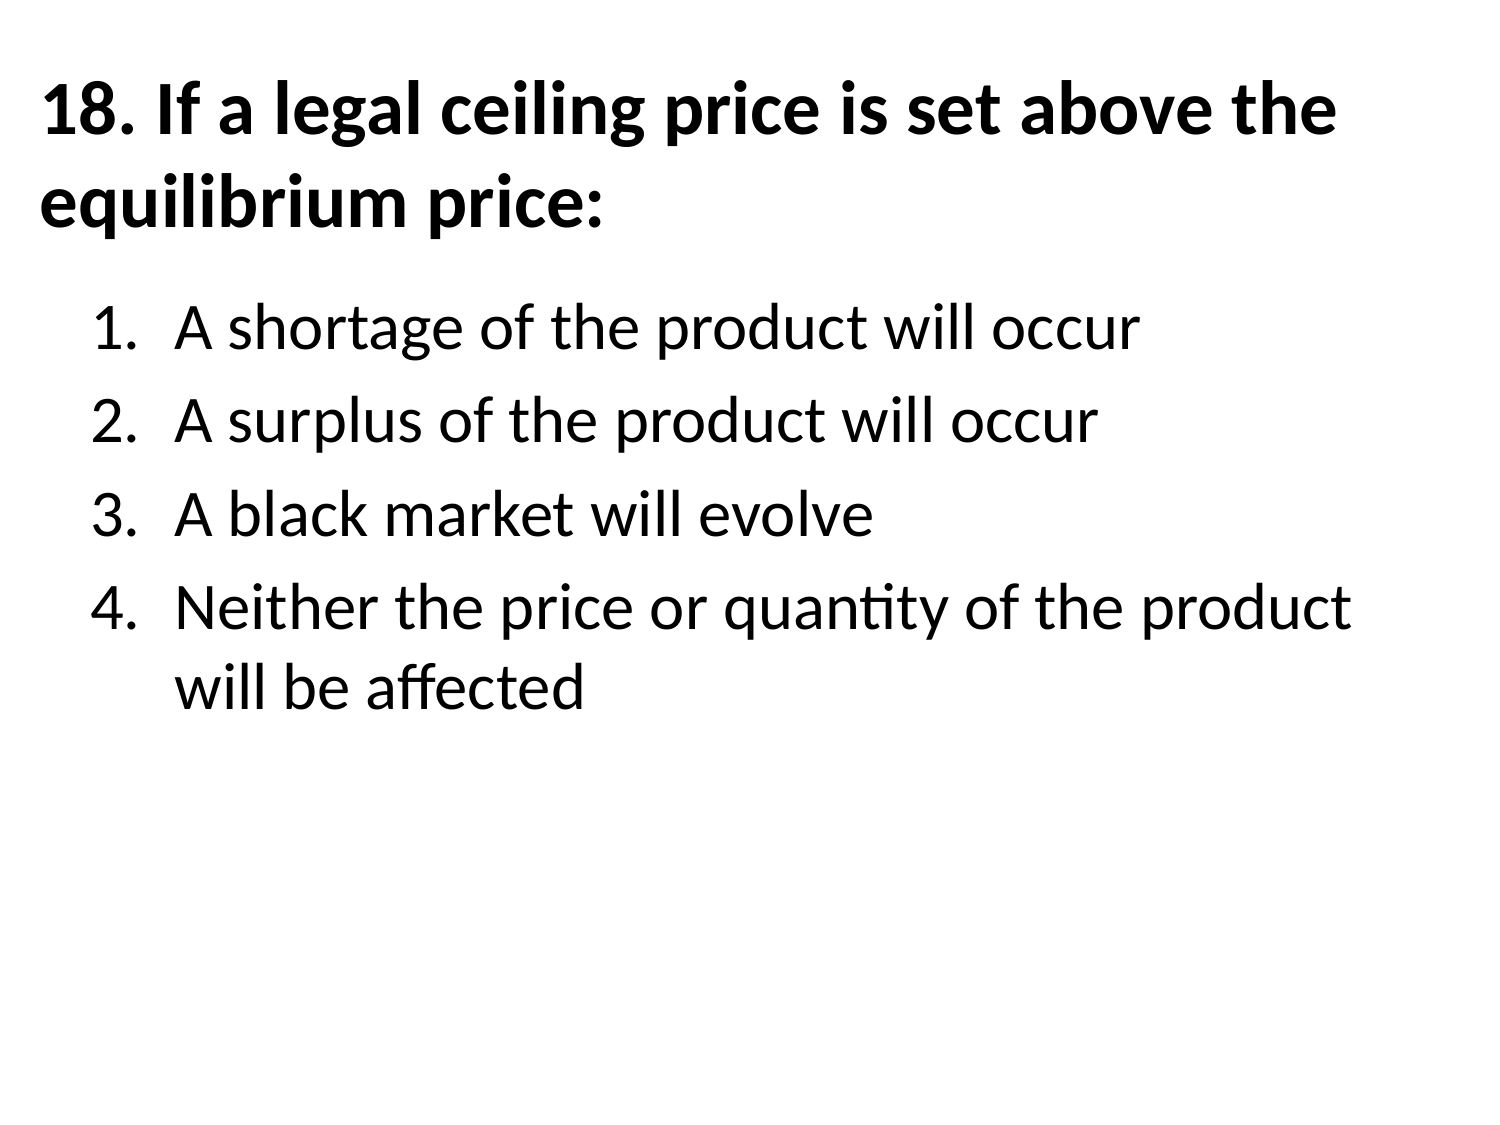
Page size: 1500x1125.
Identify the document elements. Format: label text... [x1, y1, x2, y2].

list A shortage of the product will occur A surplus of the product will occur A black market will evolve Neither the price or quantity of the product will be affected [75, 275, 1425, 738]
title 18. If a legal ceiling price is set above the equilibrium price: [24, 50, 1500, 250]
